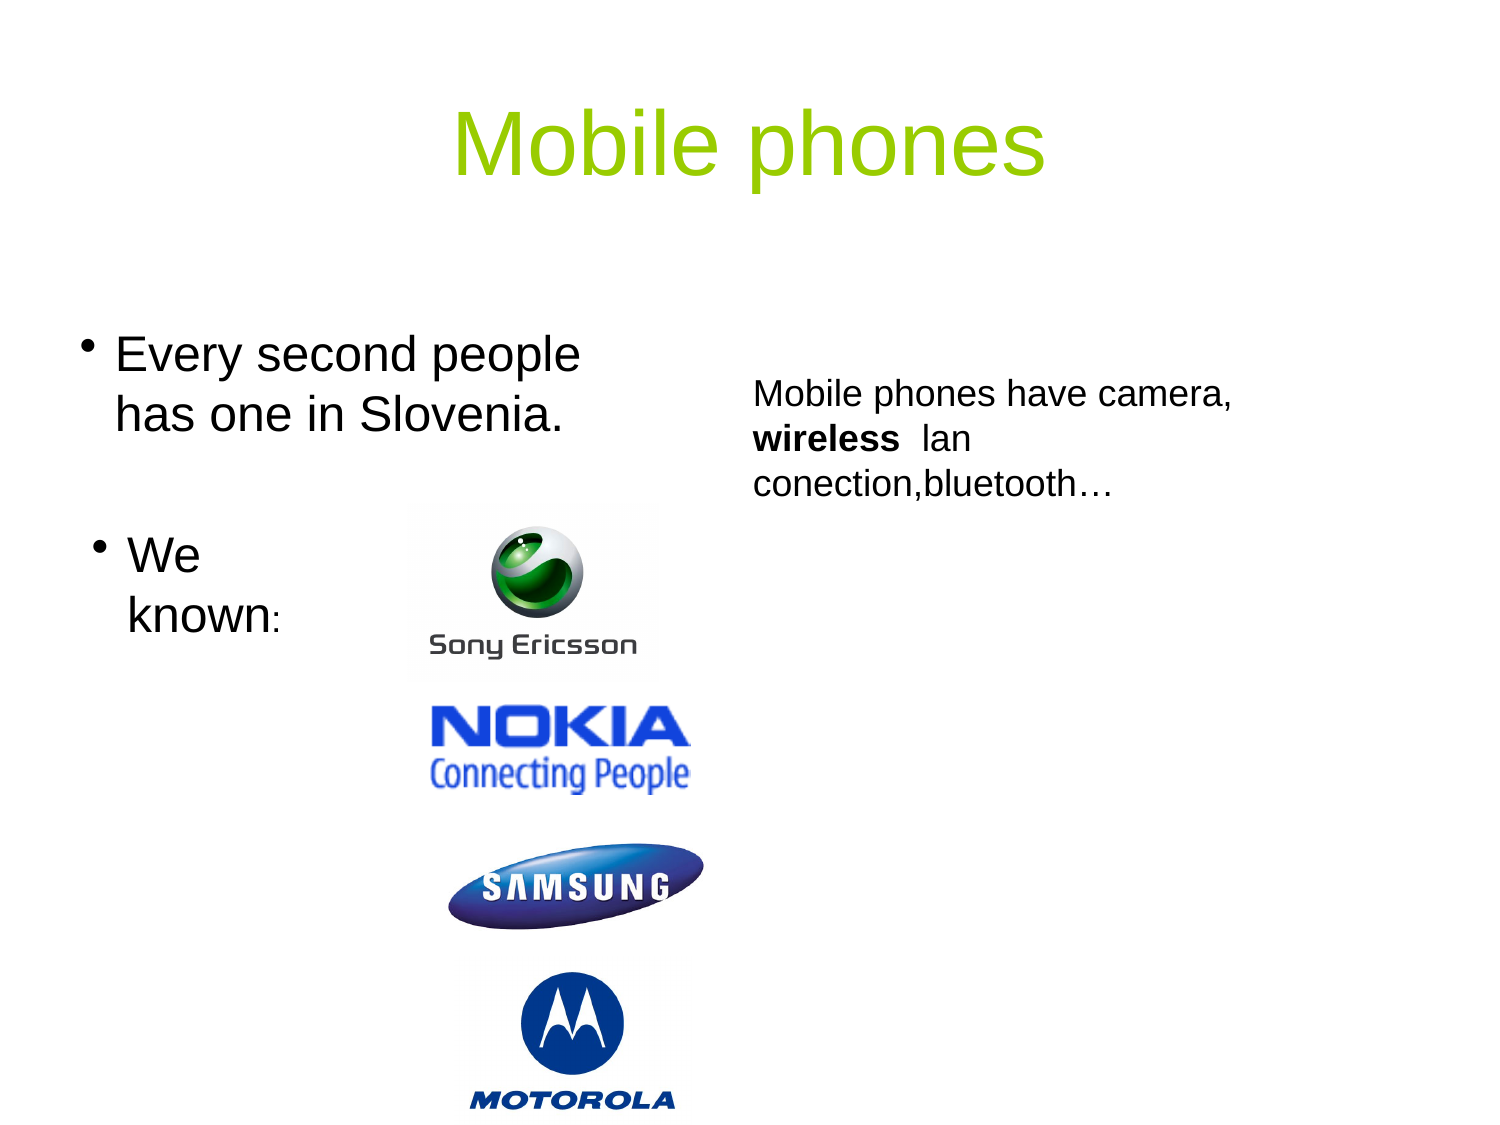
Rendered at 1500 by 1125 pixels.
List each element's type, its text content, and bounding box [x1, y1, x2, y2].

text_box We known: [76, 515, 384, 823]
picture [419, 798, 722, 1125]
text_box Every second people has one in Slovenia. [64, 314, 620, 449]
text_box Mobile phones have camera, wireless lan conection,bluetooth… [738, 361, 1341, 512]
picture [430, 704, 691, 795]
picture [407, 503, 659, 683]
title Mobile phones [75, 45, 1425, 233]
